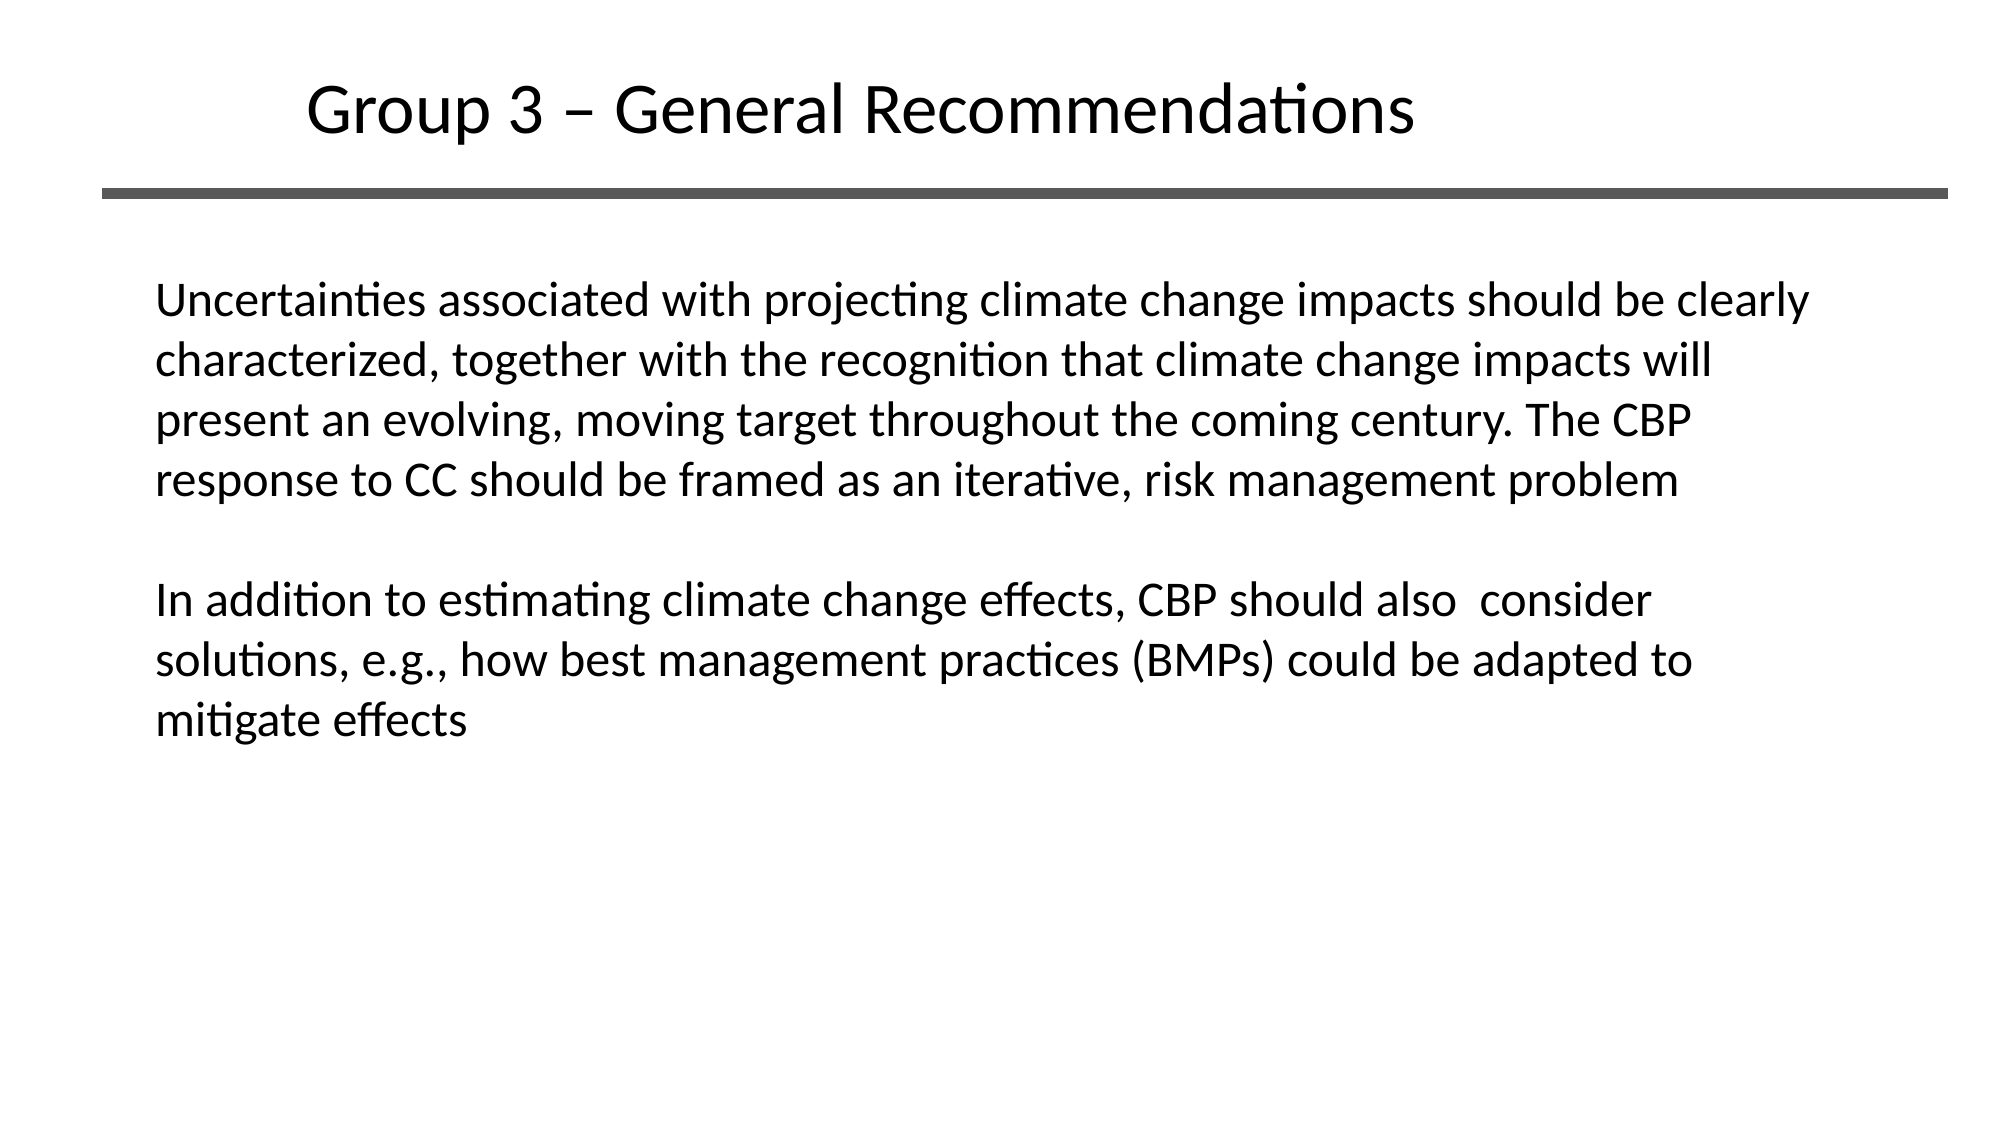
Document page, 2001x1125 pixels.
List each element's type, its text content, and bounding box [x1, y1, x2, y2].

text_box Group 3 – General Recommendations [291, 53, 1948, 156]
text_box Uncertainties associated with projecting climate change impacts should be clearly characterized, together with the recognition that climate change impacts will present an evolving, moving target throughout the coming century. The CBP response to CC should be framed as an iterative, risk management problem In addition to estimating climate change effects, CBP should also consider solutions, e.g., how best management practices (BMPs) could be adapted to mitigate effects [140, 259, 1860, 754]
